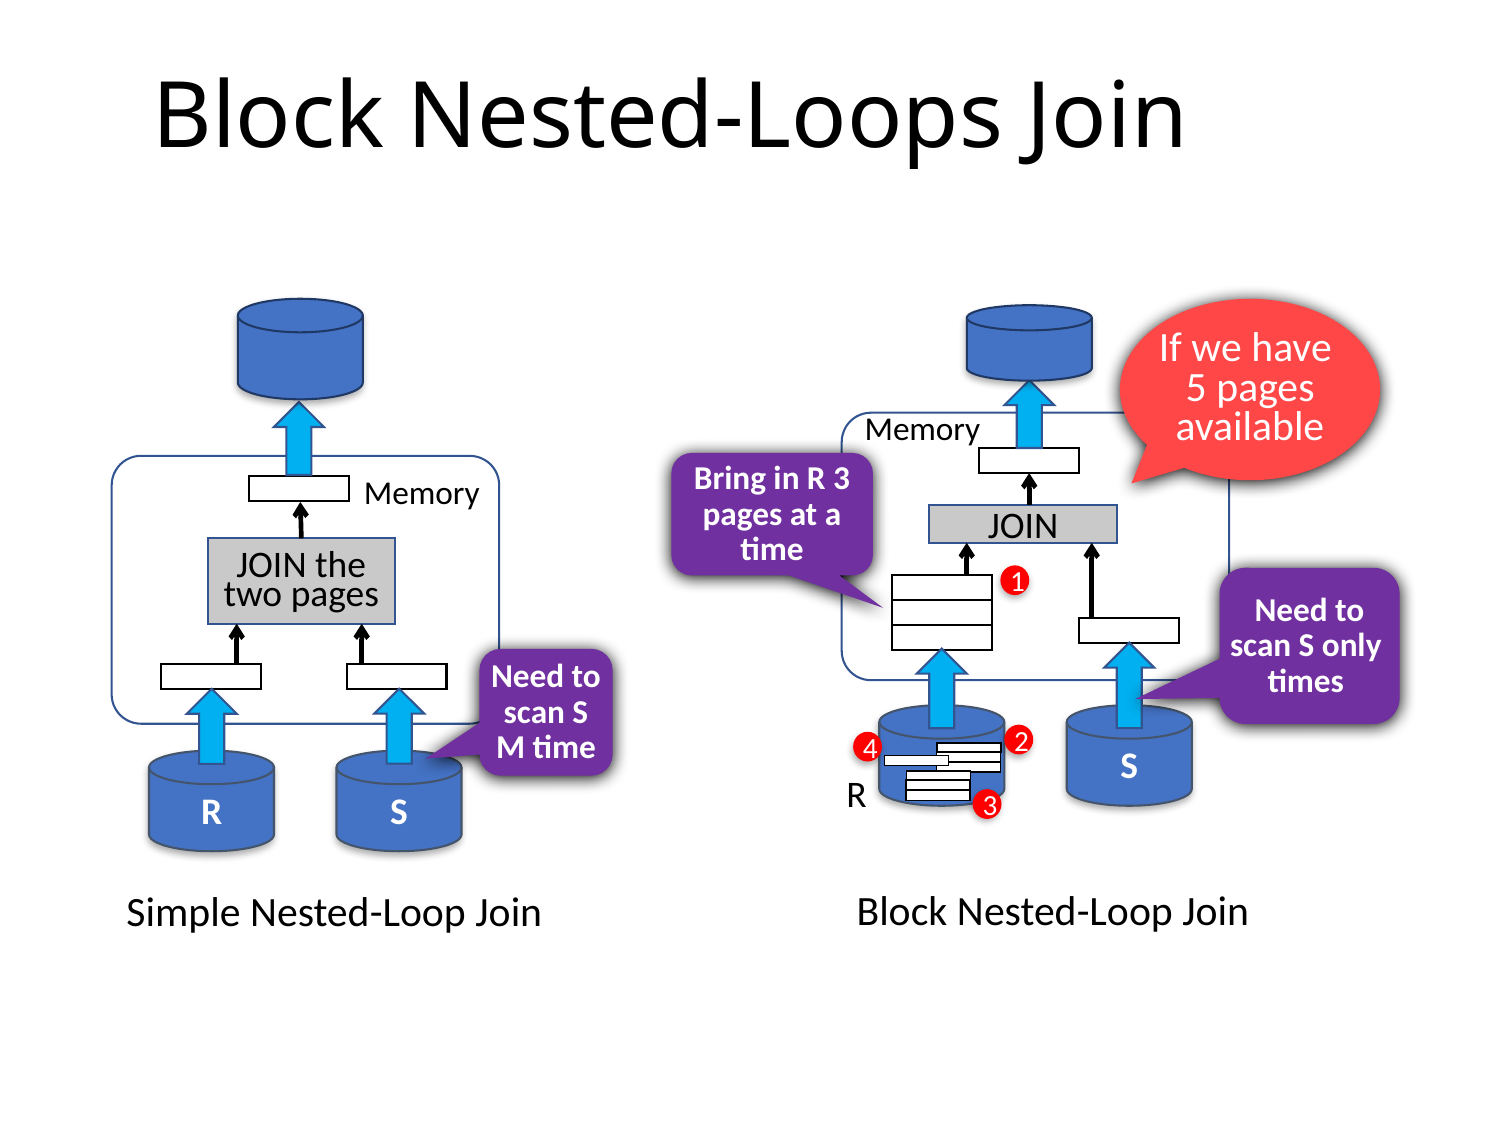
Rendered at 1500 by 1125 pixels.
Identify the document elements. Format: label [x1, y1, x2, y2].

title [137, 54, 1413, 182]
text_box [111, 298, 613, 852]
text_box [111, 877, 558, 942]
text_box [671, 298, 1400, 823]
text_box [841, 876, 1265, 942]
